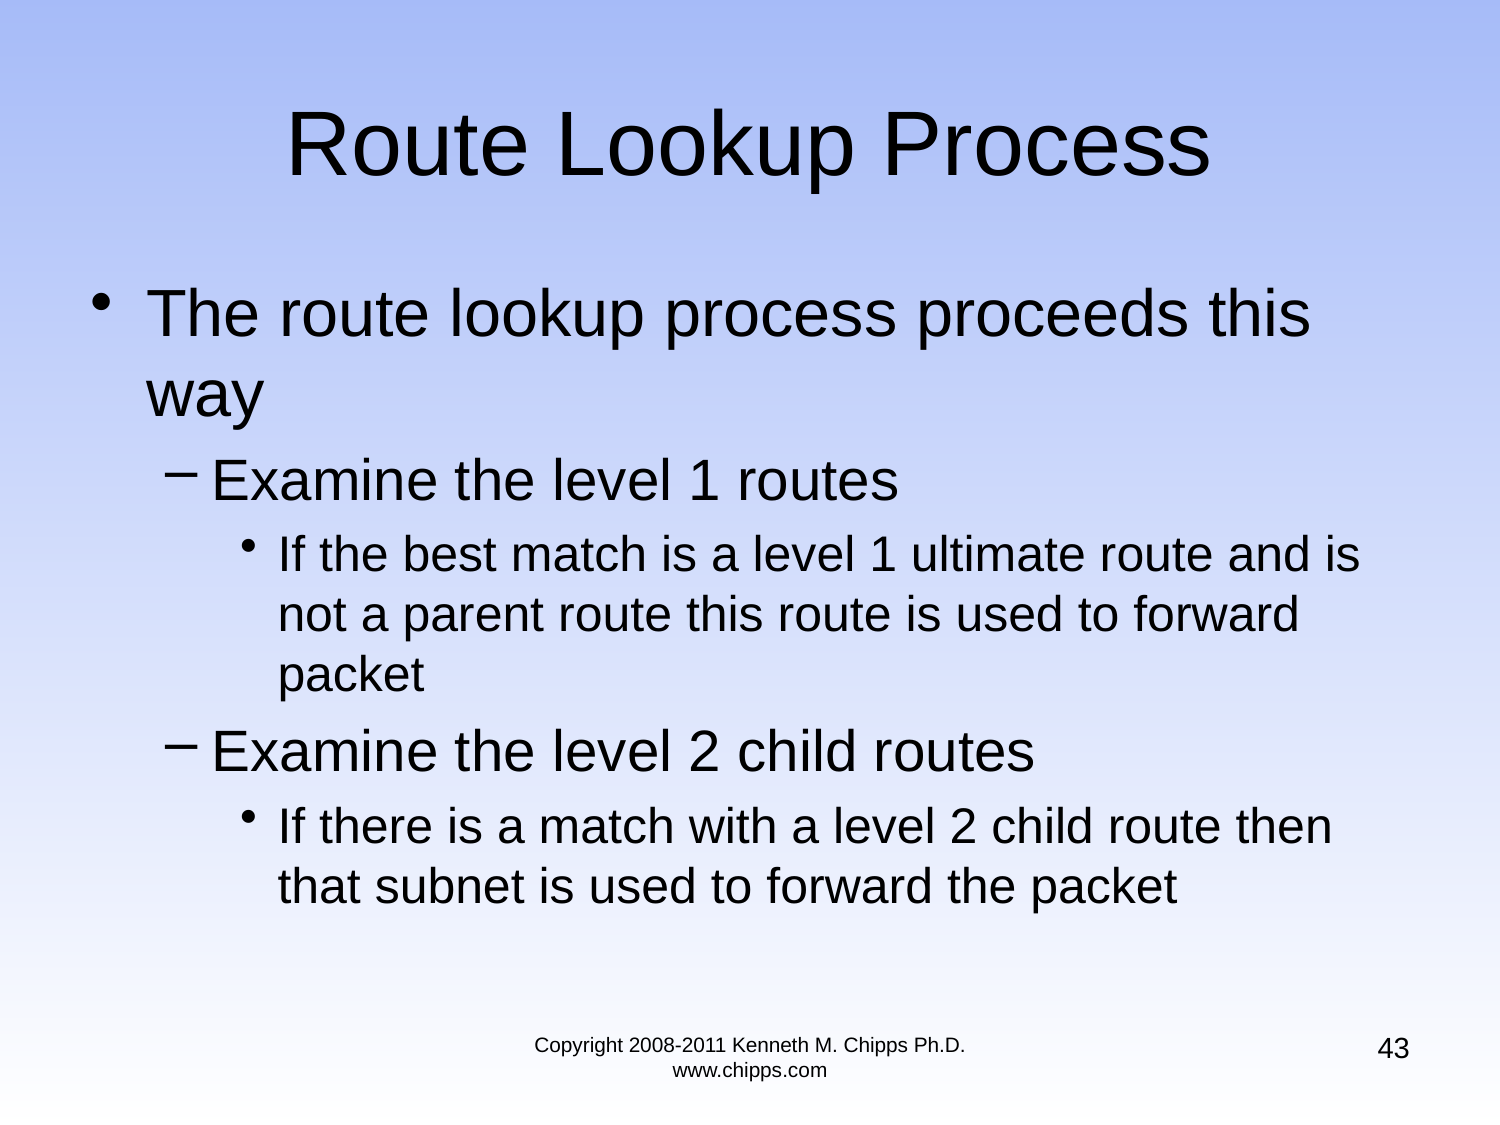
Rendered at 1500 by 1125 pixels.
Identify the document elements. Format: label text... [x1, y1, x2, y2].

slide_number 43 [1074, 1021, 1426, 1101]
title Route Lookup Process [74, 44, 1426, 233]
footer Copyright 2008-2011 Kenneth M. Chipps Ph.D. www.chipps.com [449, 1024, 1051, 1103]
list The route lookup process proceeds this way Examine the level 1 routes If the best match is a level 1 ultimate route and is not a parent route this route is used to forward packet Examine the level 2 child routes If there is a match with a level 2 child route then that subnet is used to forward the packet [74, 262, 1426, 1006]
